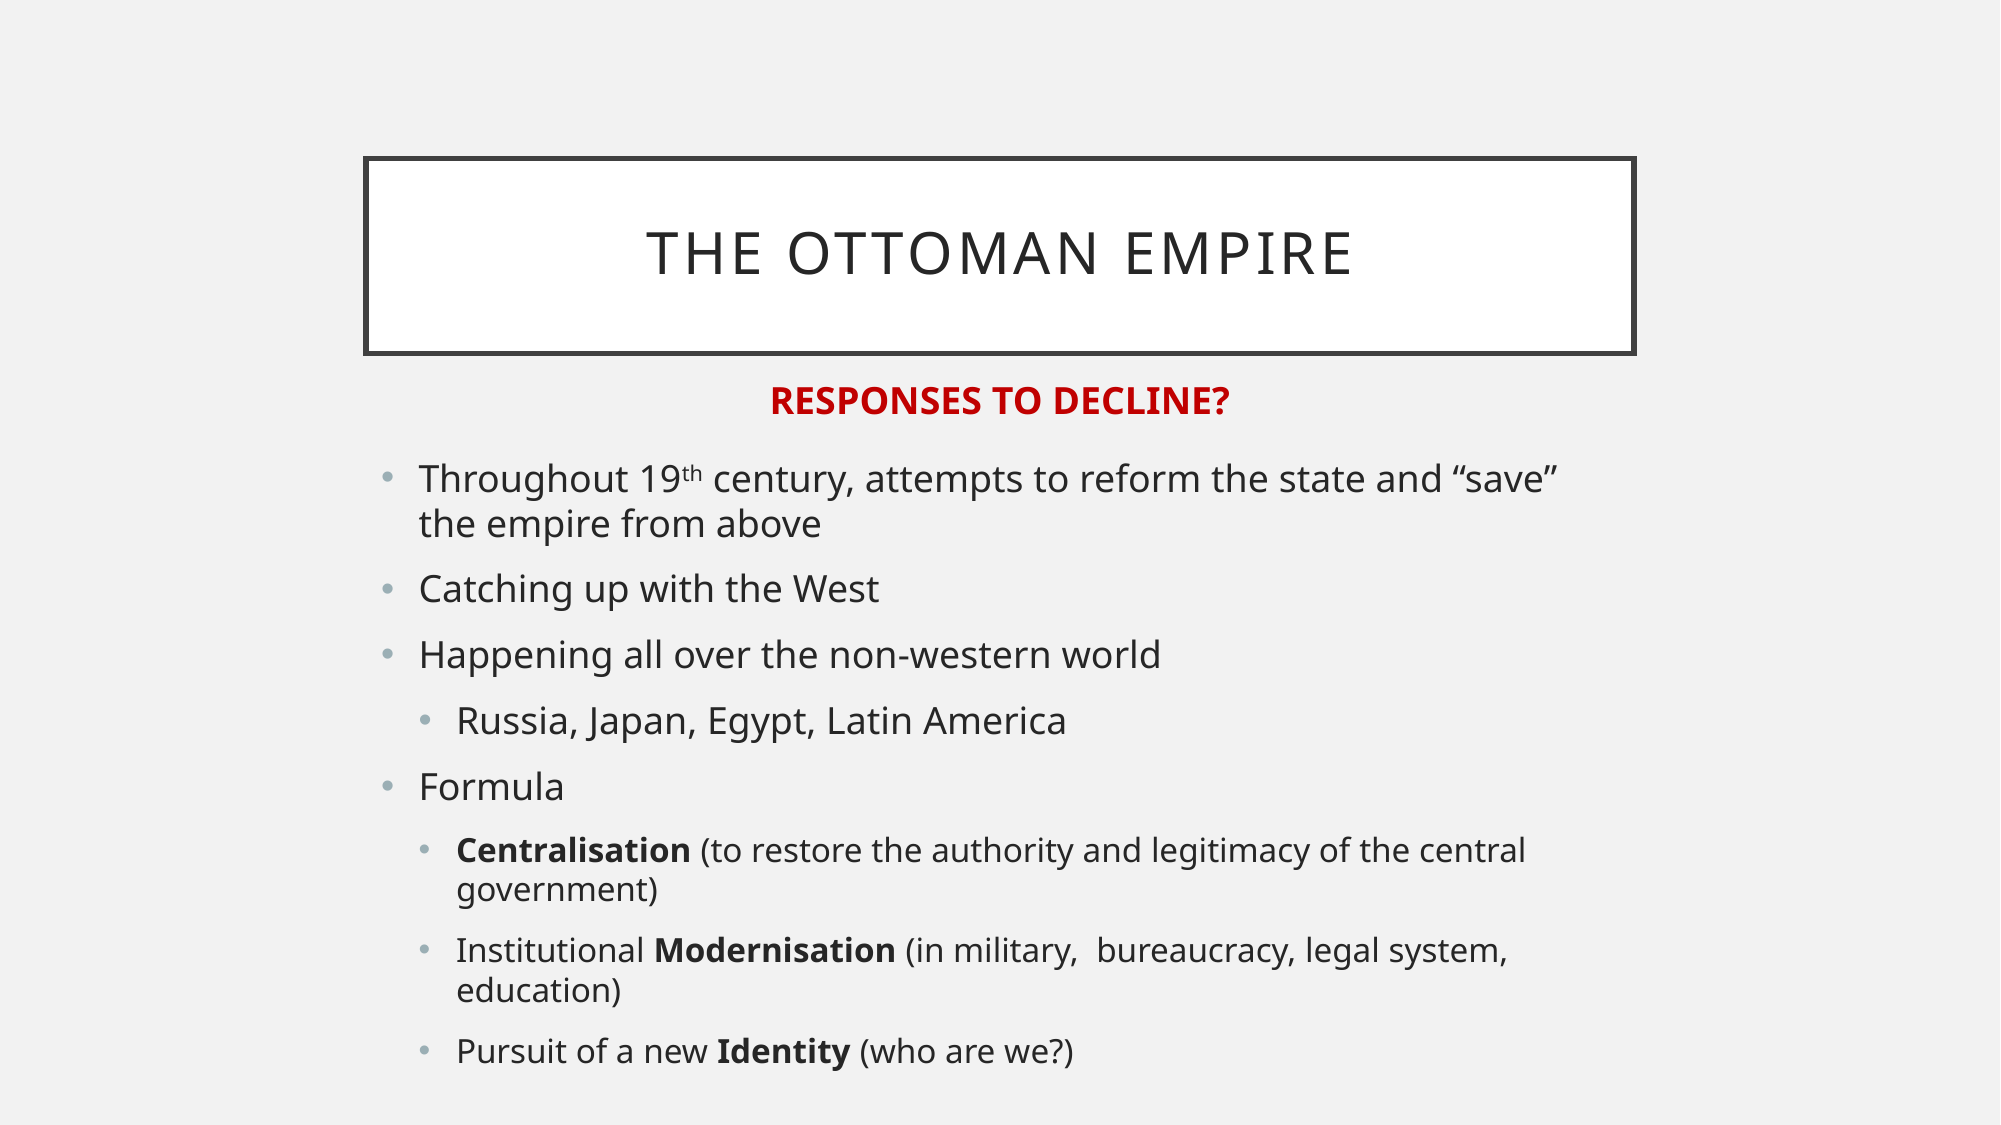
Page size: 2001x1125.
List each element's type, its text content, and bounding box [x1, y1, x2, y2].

title The Ottoman Empire [363, 156, 1637, 356]
list Throughout 19th century, attempts to reform the state and “save” the empire from above Catching up with the West Happening all over the non-western world Russia, Japan, Egypt, Latin America Formula Centralisation (to restore the authority and legitimacy of the central government) Institutional Modernisation (in military, bureaucracy, legal system, education) Pursuit of a new Identity (who are we?) [366, 447, 1634, 1085]
text_box RESPONSES TO DECLINE? [605, 369, 1395, 430]
